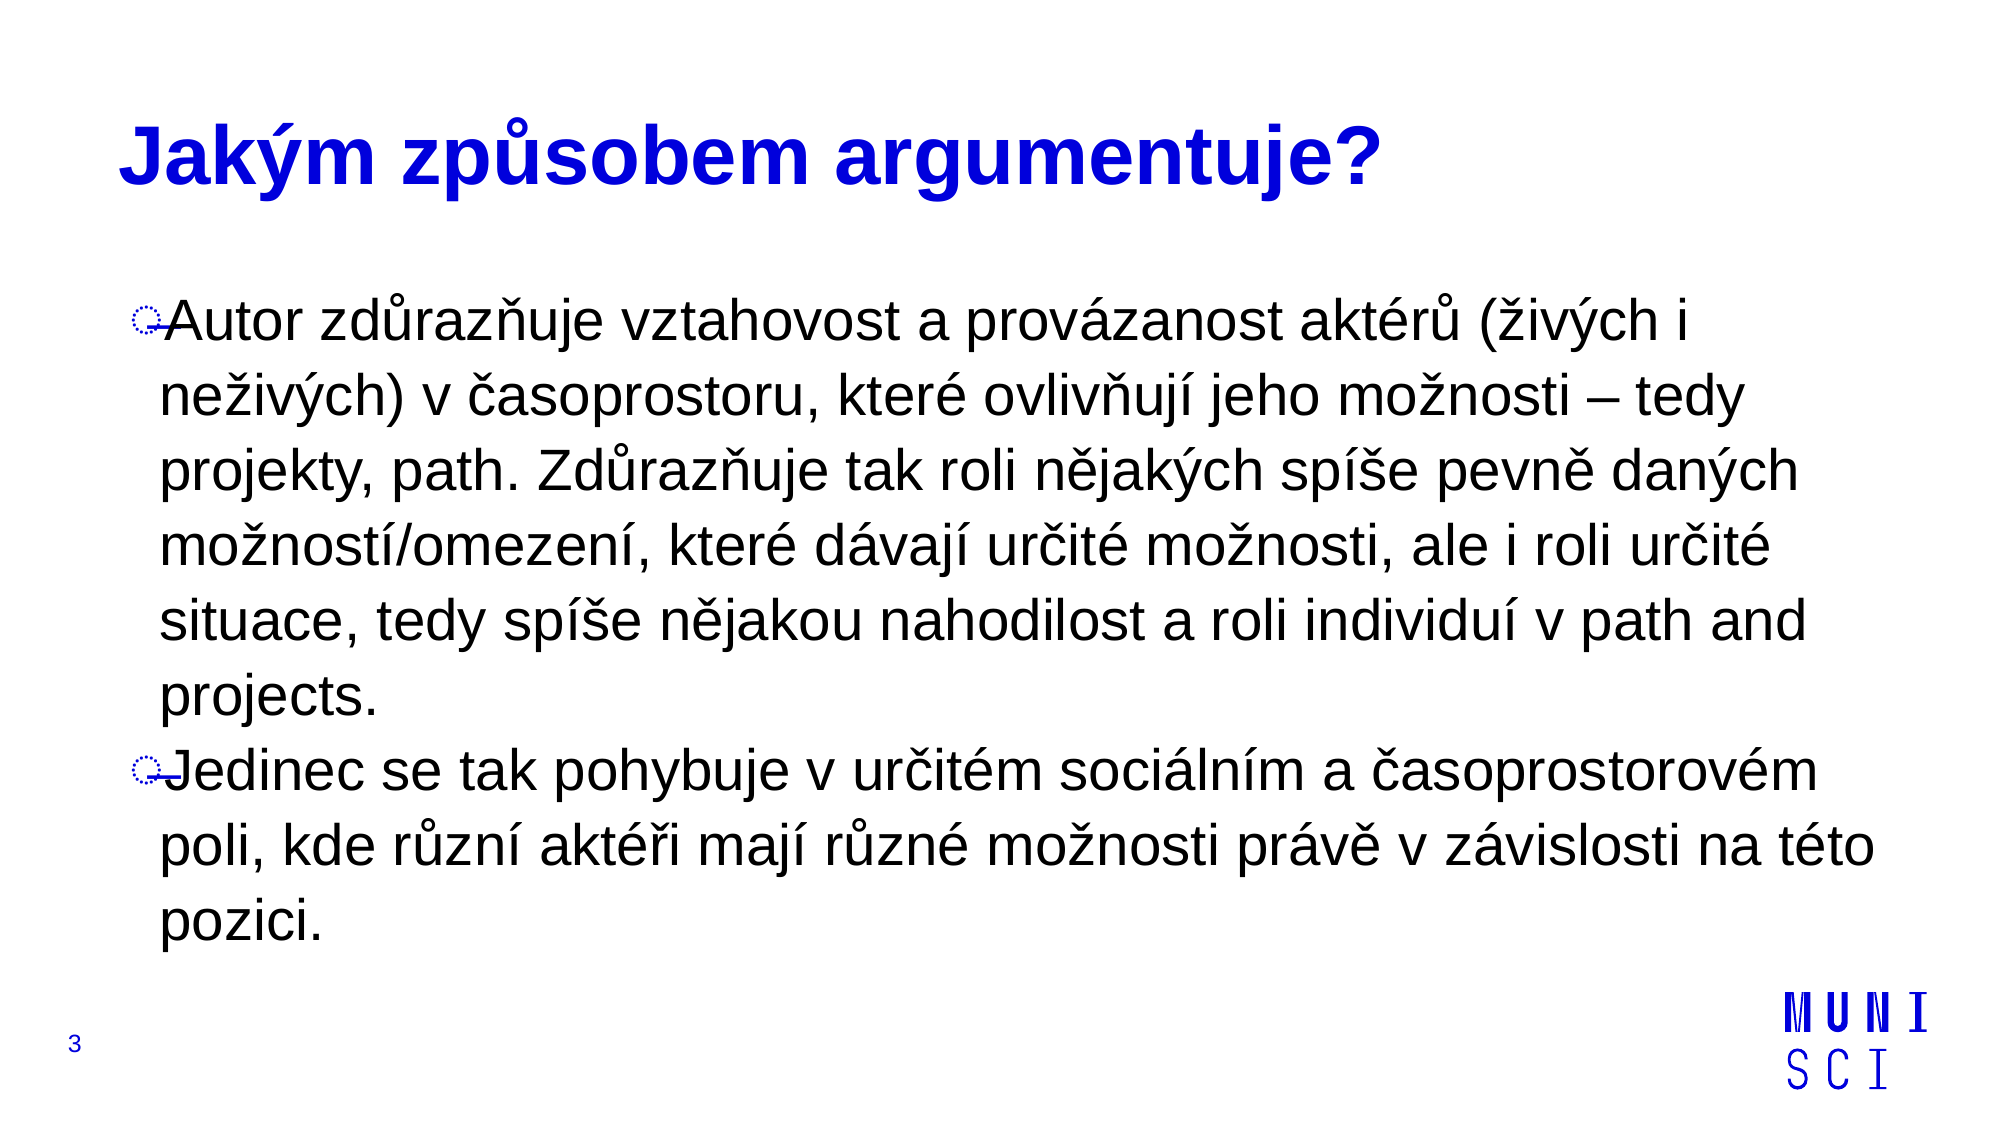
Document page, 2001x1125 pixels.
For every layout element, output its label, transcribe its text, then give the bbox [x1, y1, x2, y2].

list Autor zdůrazňuje vztahovost a provázanost aktérů (živých i neživých) v časoprostoru, které ovlivňují jeho možnosti – tedy projekty, path. Zdůrazňuje tak roli nějakých spíše pevně daných možností/omezení, které dávají určité možnosti, ale i roli určité situace, tedy spíše nějakou nahodilost a roli individuí v path and projects. Jedinec se tak pohybuje v určitém sociálním a časoprostorovém poli, kde různí aktéři mají různé možnosti právě v závislosti na této pozici. [118, 277, 1883, 957]
title Jakým způsobem argumentuje? [118, 118, 1883, 193]
slide_number 3 [67, 1021, 110, 1063]
